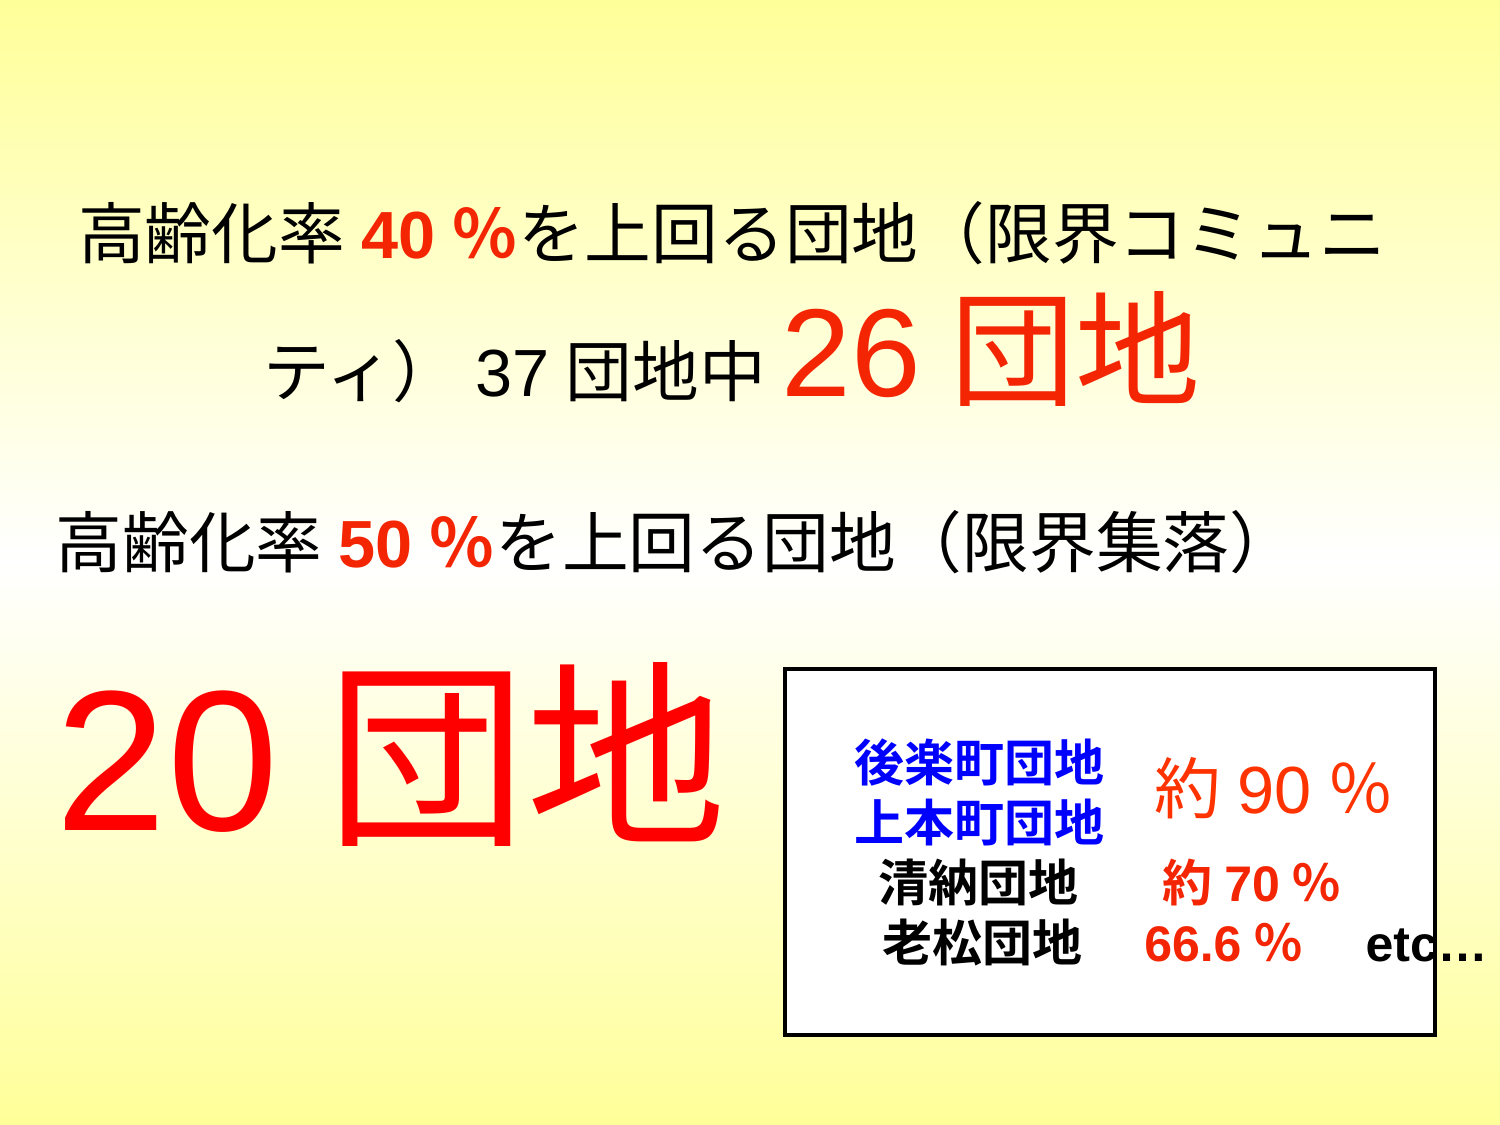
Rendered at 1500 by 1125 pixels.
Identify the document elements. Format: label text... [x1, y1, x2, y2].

text_box 高齢化率40％を上回る団地（限界コミュニティ）37団地中26団地 高齢化率50％を上回る団地（限界集落） 20団地 [41, 184, 1424, 876]
text_box 後楽町団地 上本町団地 清納団地 約70％ 老松団地 66.6％ etc… [785, 668, 1436, 1035]
text_box 約90％ [1139, 739, 1424, 835]
